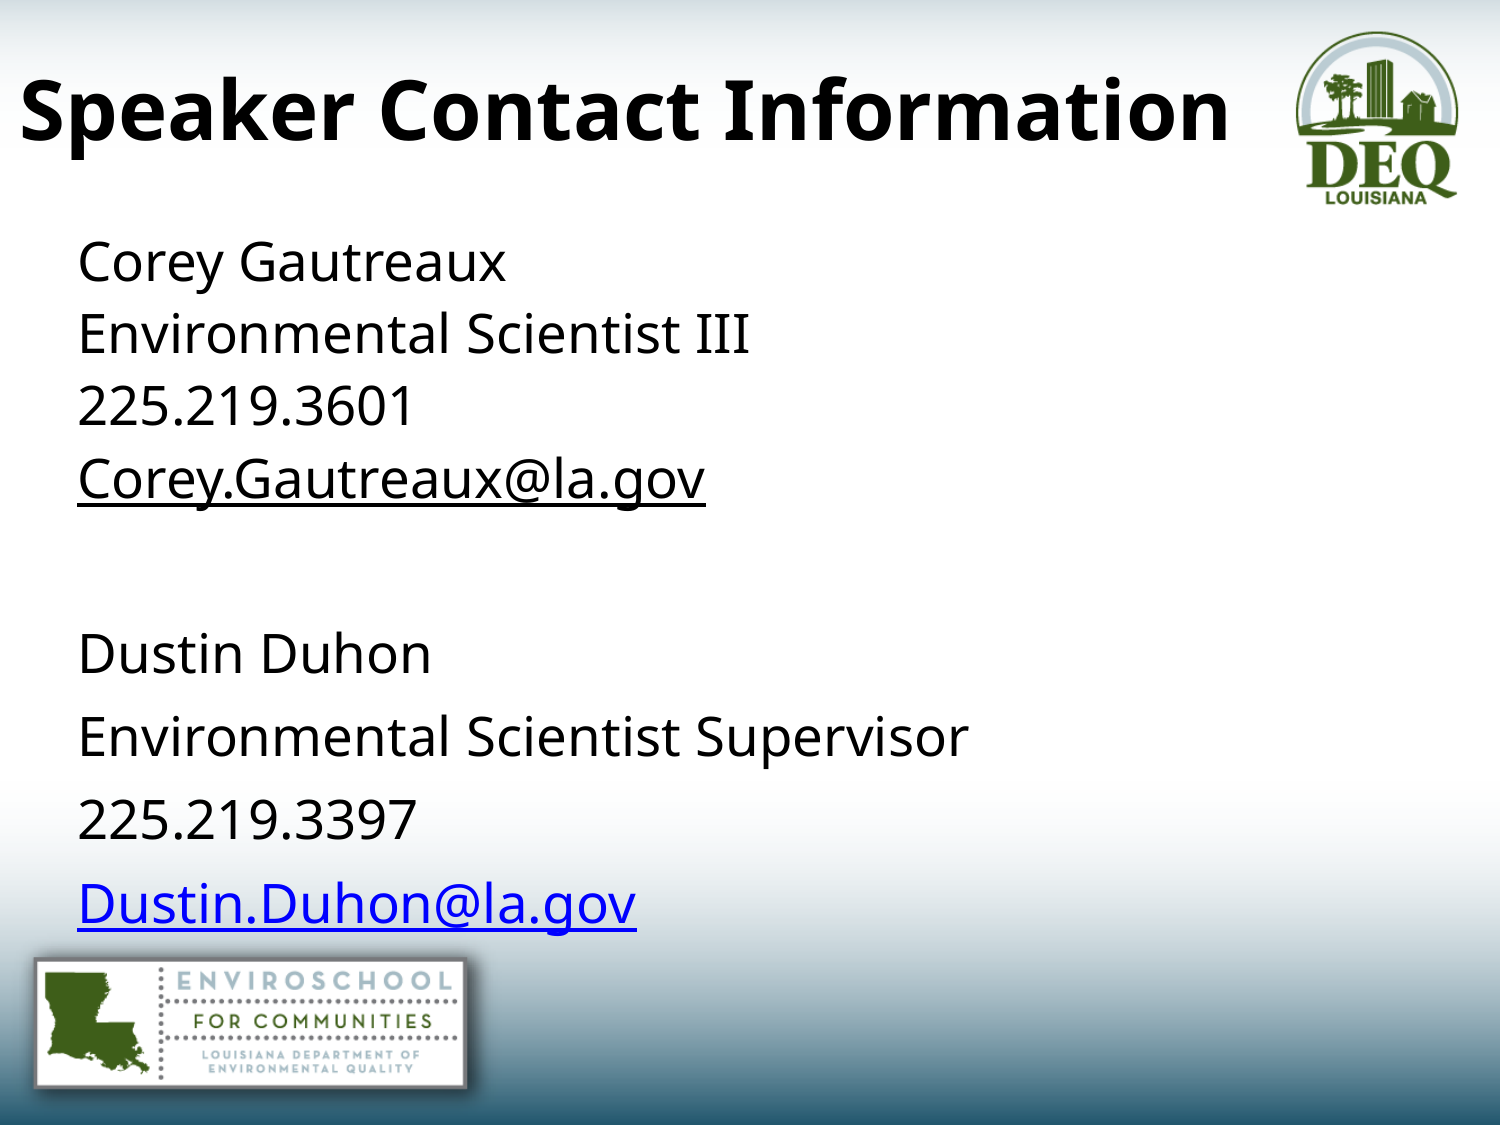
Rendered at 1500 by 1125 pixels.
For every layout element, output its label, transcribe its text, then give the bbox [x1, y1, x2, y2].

text_box Speaker Contact Information [0, 50, 1275, 238]
list Corey Gautreaux Environmental Scientist III 225.219.3601 Corey.Gautreaux@la.gov Dustin Duhon Environmental Scientist Supervisor 225.219.3397 Dustin.Duhon@la.gov [62, 212, 1413, 955]
picture [0, 0, 1500, 1125]
